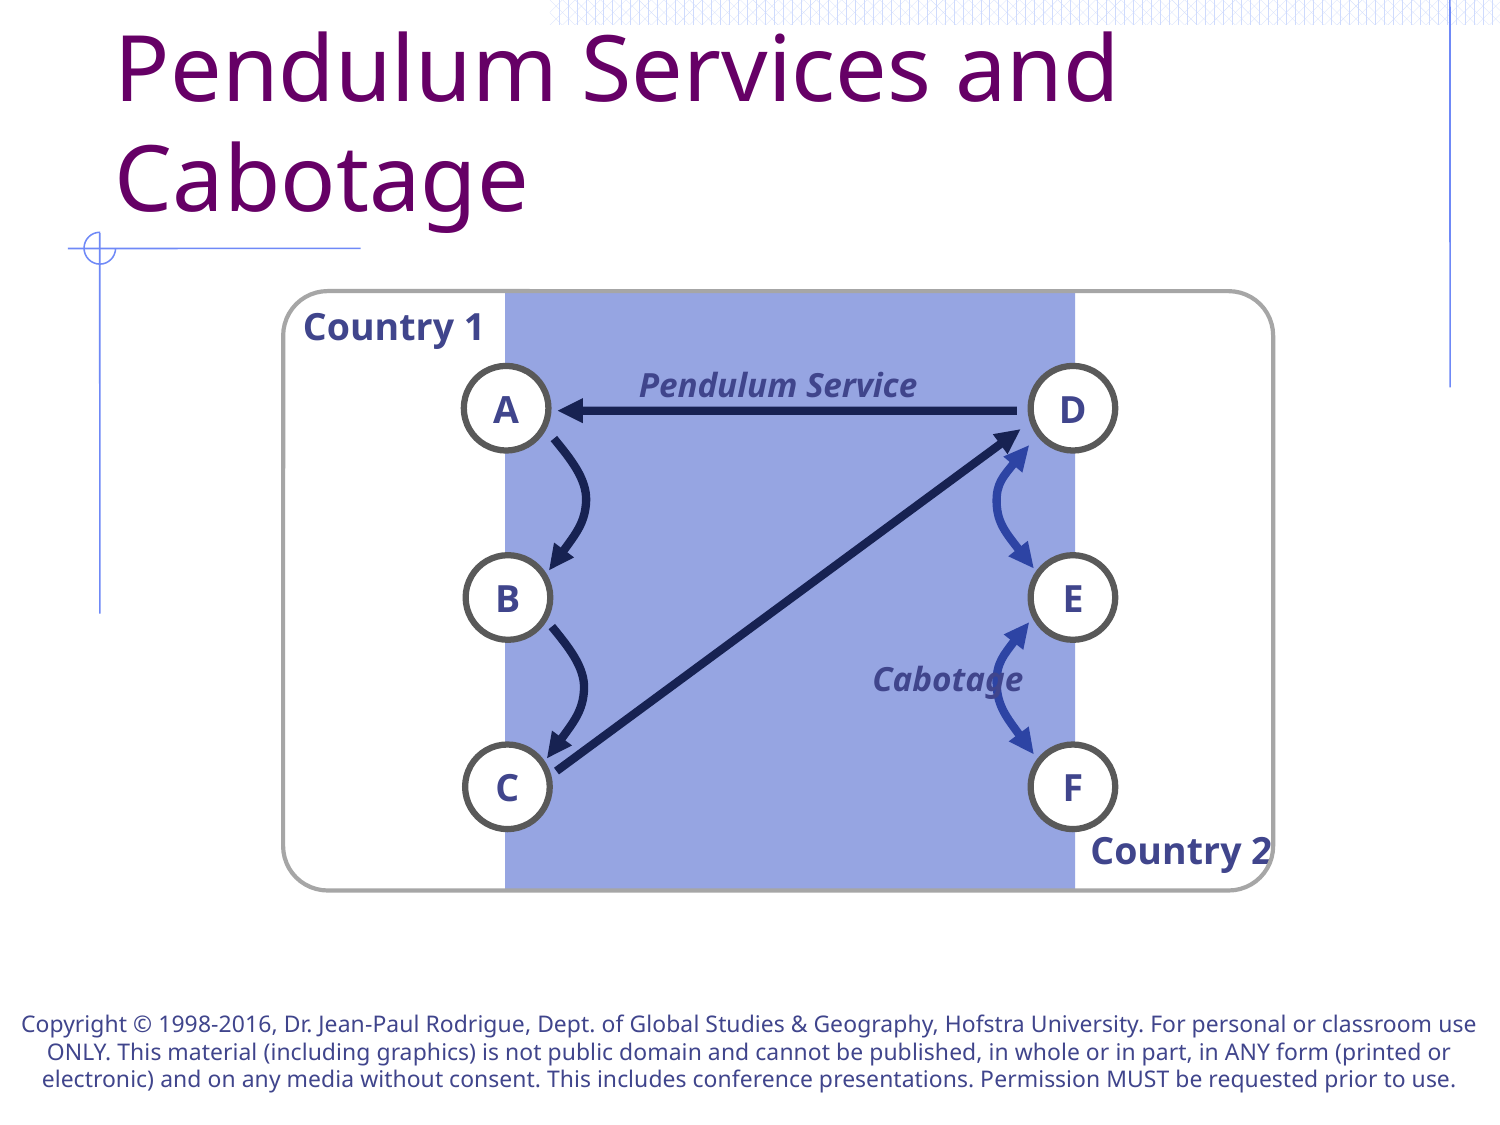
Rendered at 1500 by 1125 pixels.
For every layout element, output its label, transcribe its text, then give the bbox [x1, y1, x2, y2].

footer Copyright © 1998-2016, Dr. Jean-Paul Rodrigue, Dept. of Global Studies & Geography, Hofstra University. For personal or classroom use ONLY. This material (including graphics) is not public domain and cannot be published, in whole or in part, in ANY form (printed or electronic) and on any media without consent. This includes conference presentations. Permission MUST be requested prior to use. [0, 1024, 1500, 1101]
title Pendulum Services and Cabotage [99, 49, 1376, 238]
text_box [283, 291, 1274, 891]
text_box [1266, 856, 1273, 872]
